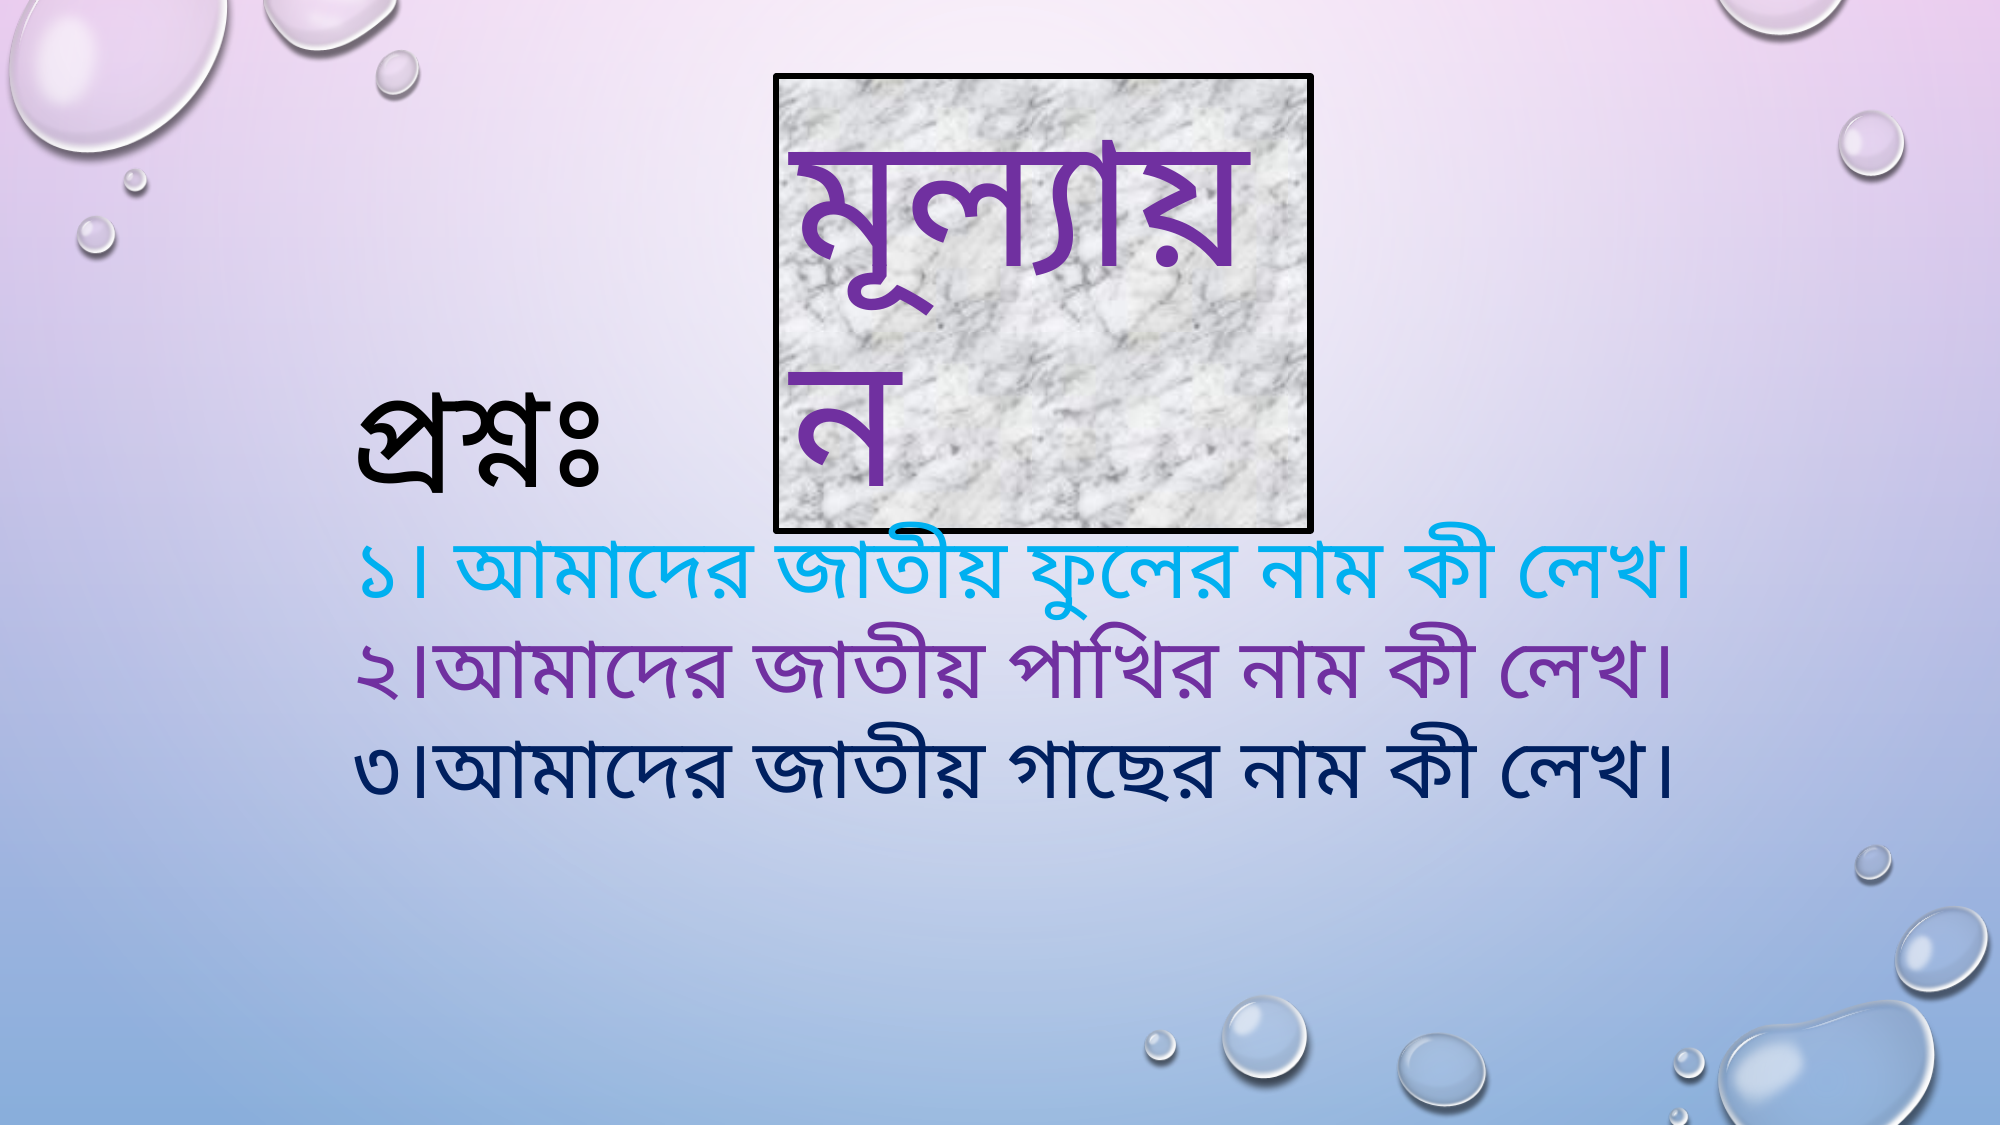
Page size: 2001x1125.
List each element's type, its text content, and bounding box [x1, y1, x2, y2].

text_box প্রশ্নঃ ১। আমাদের জাতীয় ফুলের নাম কী লেখ। ২।আমাদের জাতীয় পাখির নাম কী লেখ। ৩।আমাদের জাতীয় গাছের নাম কী লেখ। [337, 342, 1750, 868]
text_box মূল্যায়ন [776, 76, 1311, 342]
picture [0, 0, 2000, 1125]
